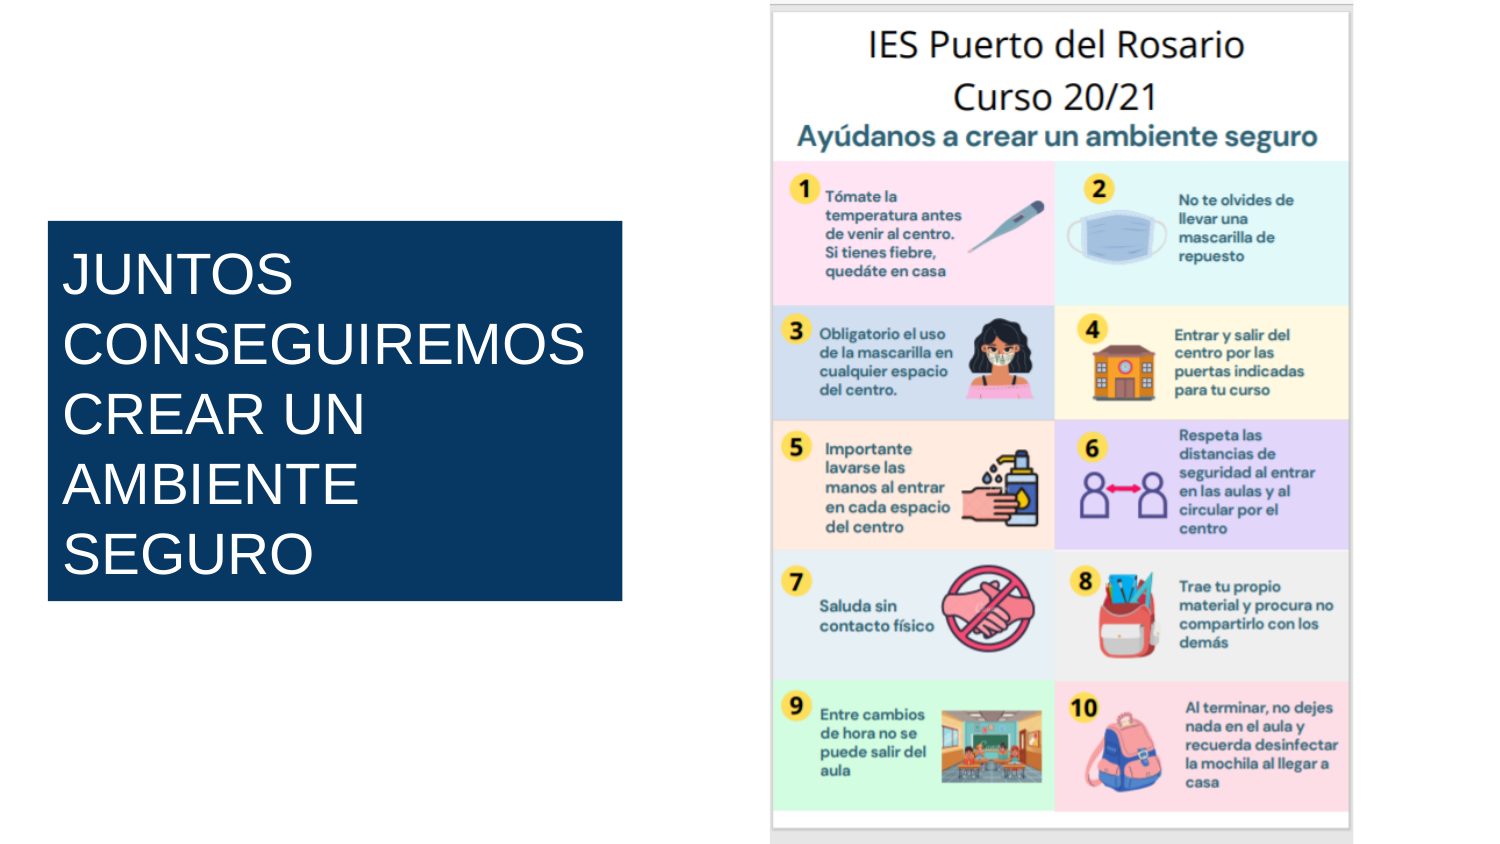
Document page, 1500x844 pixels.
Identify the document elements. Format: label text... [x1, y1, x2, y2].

title JUNTOS CONSEGUIREMOS CREAR UN AMBIENTE SEGURO [47, 220, 623, 602]
picture [769, 0, 1354, 844]
